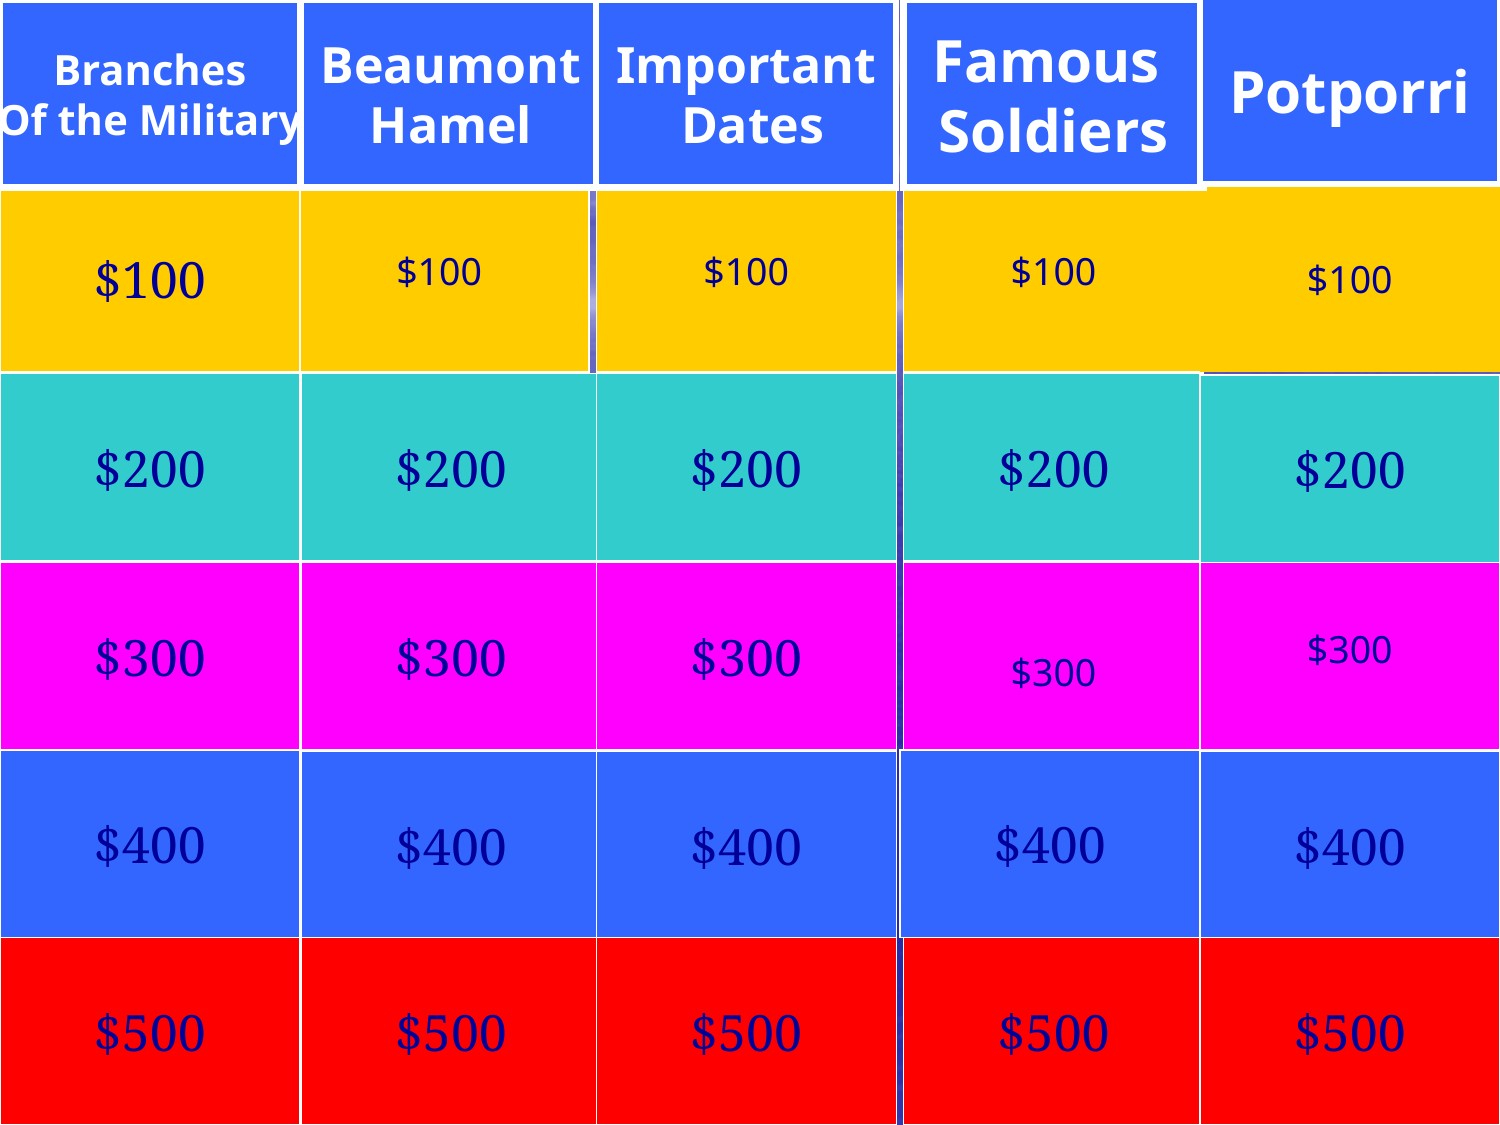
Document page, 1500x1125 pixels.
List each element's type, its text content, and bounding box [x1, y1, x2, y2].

text_box $100 [0, 188, 300, 373]
text_box Beaumont Hamel [301, 0, 596, 188]
text_box Famous Soldiers [903, 0, 1204, 188]
text_box $200 [903, 373, 1204, 561]
text_box $500 [596, 937, 897, 1125]
text_box $400 [301, 751, 596, 937]
text_box $500 [903, 937, 1199, 1125]
text_box $300 [0, 562, 300, 750]
text_box $200 [1199, 375, 1500, 562]
text_box $300 [903, 562, 1199, 750]
text_box $400 [0, 750, 300, 937]
text_box $300 [1199, 562, 1500, 751]
text_box $100 [596, 188, 897, 373]
text_box $400 [899, 750, 1199, 938]
text_box Potporri [1199, 0, 1500, 185]
text_box $200 [301, 373, 596, 561]
text_box Important Dates [596, 0, 897, 188]
text_box Branches Of the Military [0, 0, 300, 188]
text_box $100 [1199, 185, 1500, 373]
text_box $500 [0, 937, 300, 1125]
text_box $200 [596, 373, 897, 561]
text_box $100 [903, 188, 1199, 373]
text_box $300 [596, 562, 897, 751]
text_box $400 [596, 751, 897, 937]
text_box $400 [1199, 751, 1500, 937]
text_box $500 [301, 937, 596, 1125]
text_box $300 [301, 562, 596, 751]
text_box $100 [300, 184, 590, 373]
text_box $200 [0, 373, 300, 561]
text_box $500 [1199, 937, 1500, 1125]
